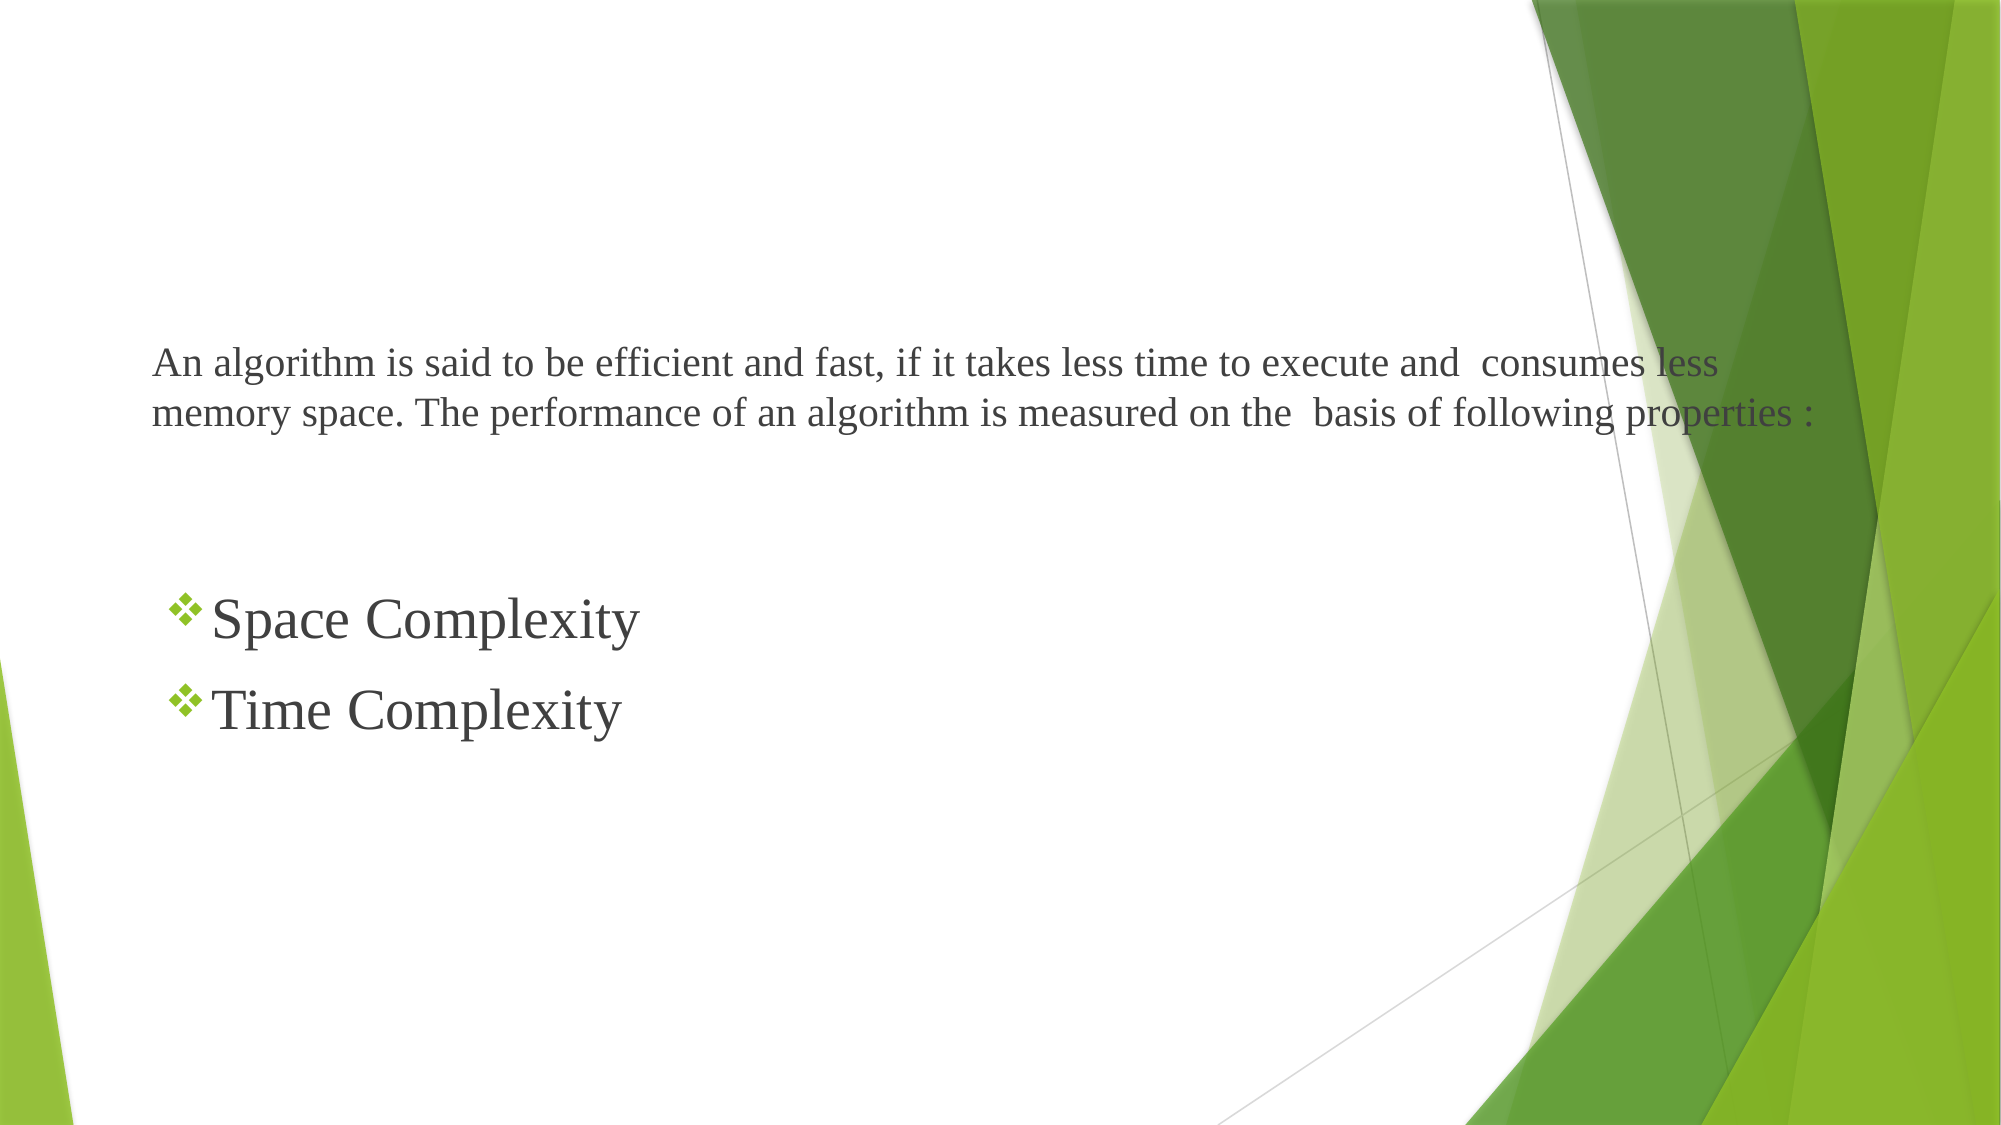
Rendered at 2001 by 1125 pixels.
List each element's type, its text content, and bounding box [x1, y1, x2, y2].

title An algorithm is said to be efficient and fast, if it takes less time to execute and consumes less memory space. The performance of an algorithm is measured on the basis of following properties : [149, 283, 1851, 480]
list Space Complexity Time Complexity [149, 562, 1851, 825]
